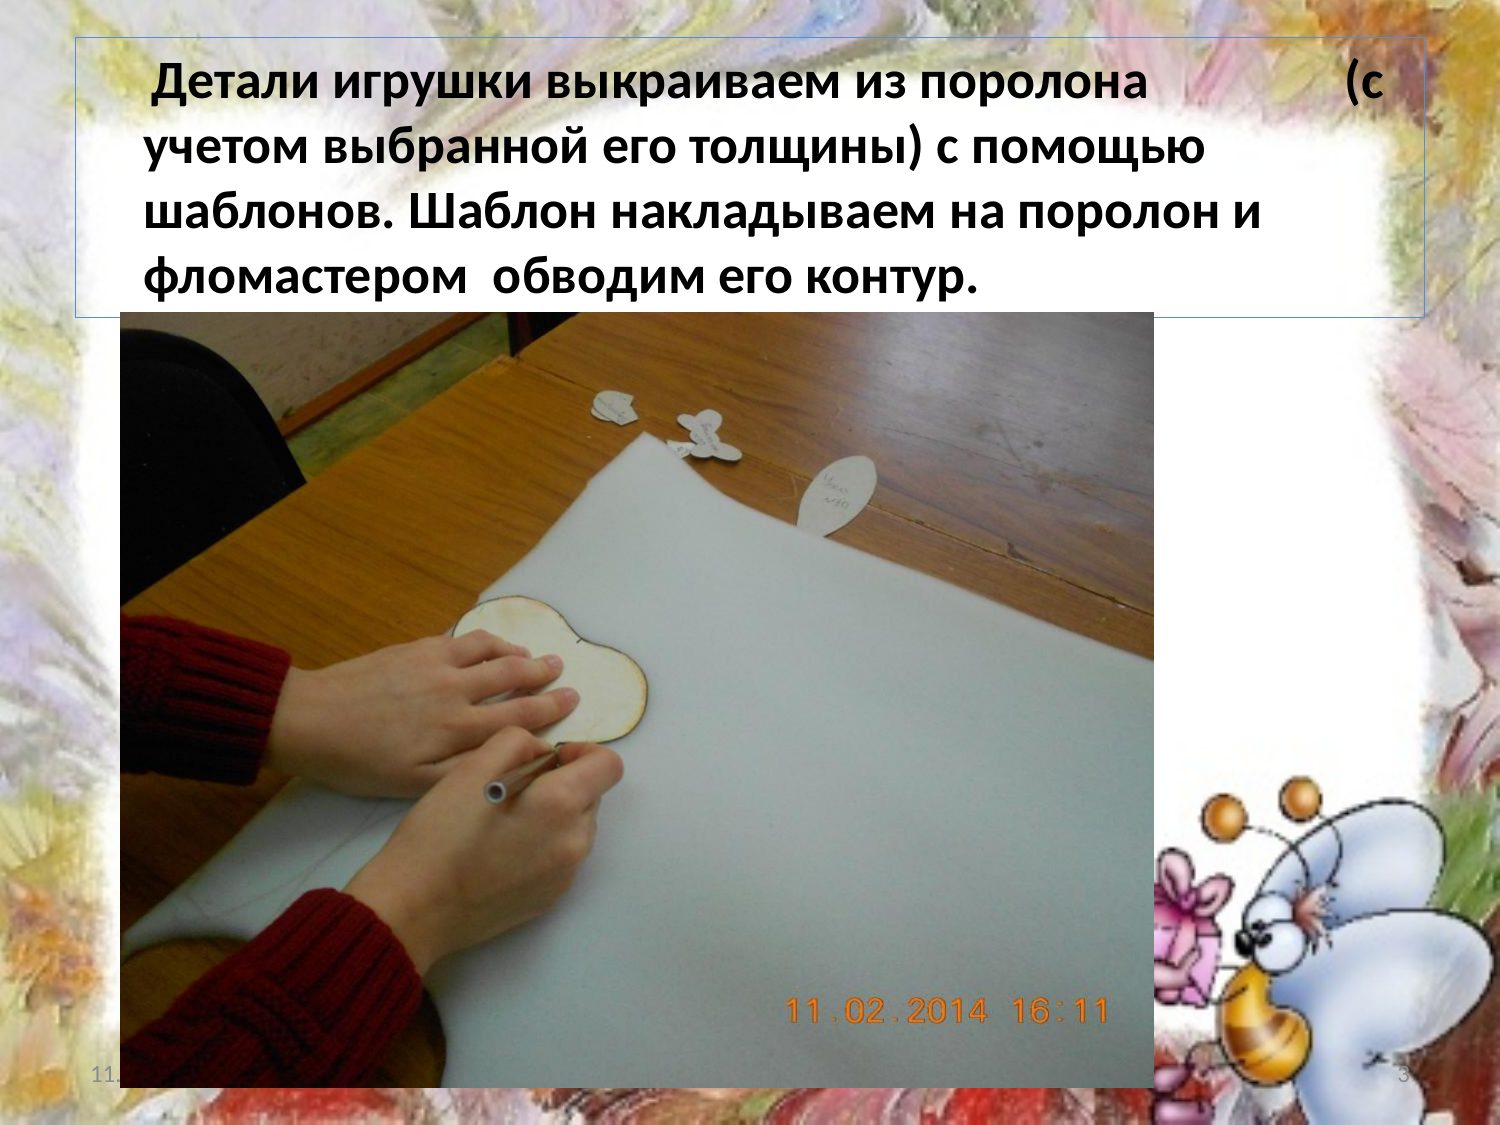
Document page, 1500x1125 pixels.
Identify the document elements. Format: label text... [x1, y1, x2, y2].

list Детали игрушки выкраиваем из поролона (с учетом выбранной его толщины) с помощью шаблонов. Шаблон накладываем на поролон и фломастером обводим его контур. [75, 37, 1425, 318]
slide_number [75, 1042, 425, 1103]
picture [0, 0, 1500, 1125]
slide_number 3 [1074, 1042, 1425, 1103]
